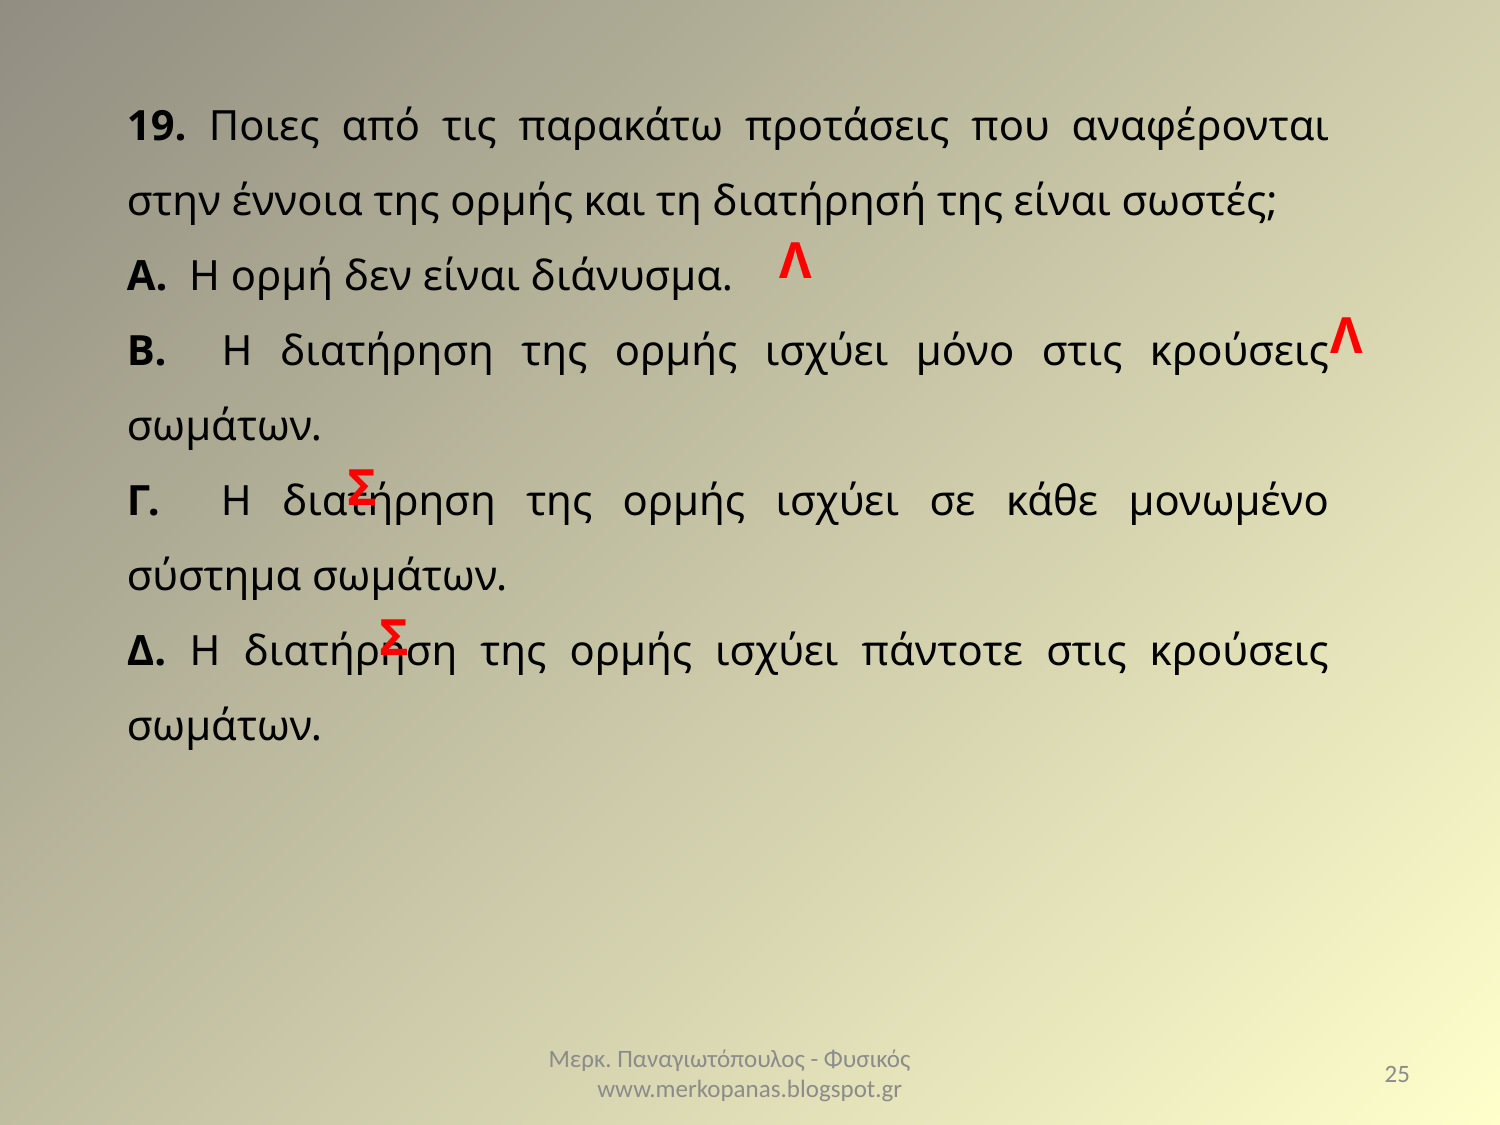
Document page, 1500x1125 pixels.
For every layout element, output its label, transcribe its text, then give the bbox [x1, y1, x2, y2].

footer Μερκ. Παναγιωτόπουλος - Φυσικός www.merkopanas.blogspot.gr [512, 1042, 988, 1103]
text_box Σ [365, 597, 436, 673]
text_box Λ [764, 220, 836, 296]
text_box Λ [1315, 296, 1387, 372]
slide_number 25 [1074, 1042, 1425, 1103]
text_box Σ [333, 447, 404, 523]
text_box 19. Ποιες από τις παρακάτω προτάσεις που αναφέρονται στην έννοια της ορμής και τη διατήρησή της είναι σωστές; Α. Η ορμή δεν είναι διάνυσμα. Β. Η διατήρηση της ορμής ισχύει μόνο στις κρούσεις σωμάτων. Γ. Η διατήρηση της ορμής ισχύει σε κάθε μονωμένο σύστημα σωμάτων. Δ. Η διατήρηση της ορμής ισχύει πάντοτε στις κρούσεις σωμάτων. [112, 66, 1345, 757]
